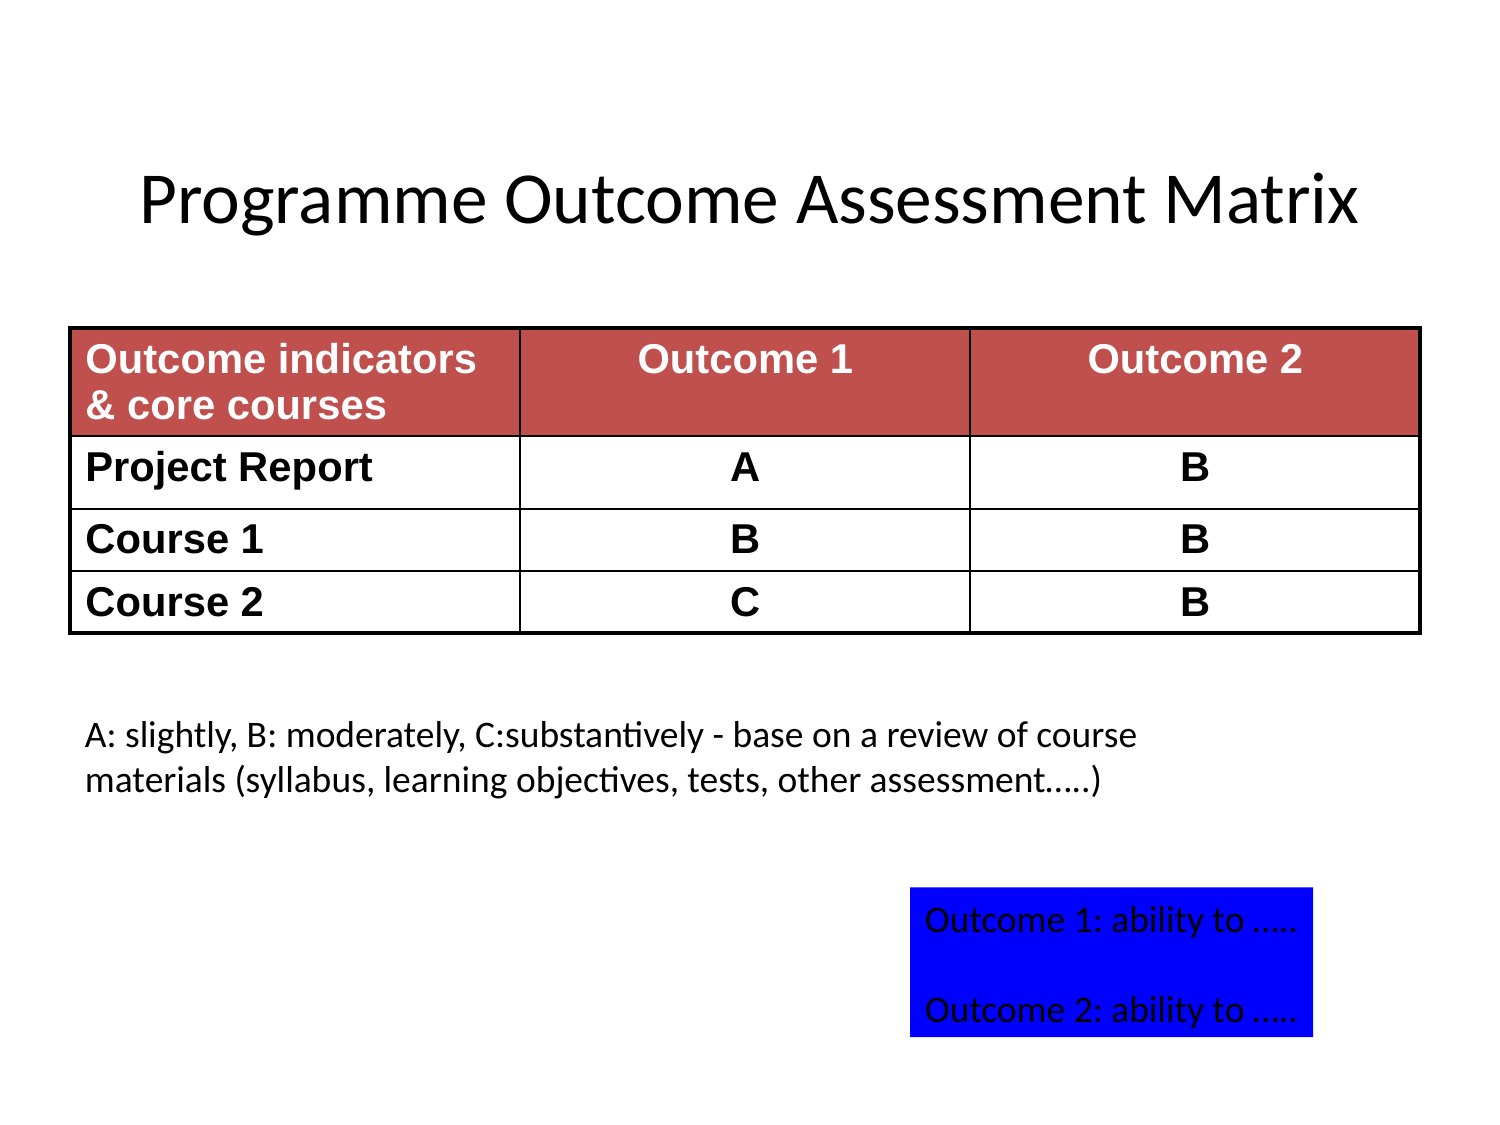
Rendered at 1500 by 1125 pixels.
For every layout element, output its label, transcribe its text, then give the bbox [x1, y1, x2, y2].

text_box Outcome 1: ability to ….. Outcome 2: ability to ….. [910, 887, 1314, 1038]
table_cell B [521, 510, 969, 570]
table_cell B [971, 572, 1418, 631]
table_header Outcome indicators & core courses [72, 330, 519, 435]
table_cell Project Report [72, 437, 519, 508]
text_box A: slightly, B: moderately, C:substantively - base on a review of course materials (syllabus, learning objectives, tests, other assessment…..) [70, 703, 1296, 808]
table_cell B [971, 437, 1418, 508]
table_header Outcome 1 [521, 330, 969, 435]
table_cell A [521, 437, 969, 508]
table_cell B [971, 510, 1418, 570]
title Programme Outcome Assessment Matrix [112, 99, 1388, 288]
table_cell C [521, 572, 969, 631]
table_cell Course 2 [72, 572, 519, 631]
table_cell Course 1 [72, 510, 519, 570]
table_header Outcome 2 [971, 330, 1418, 435]
